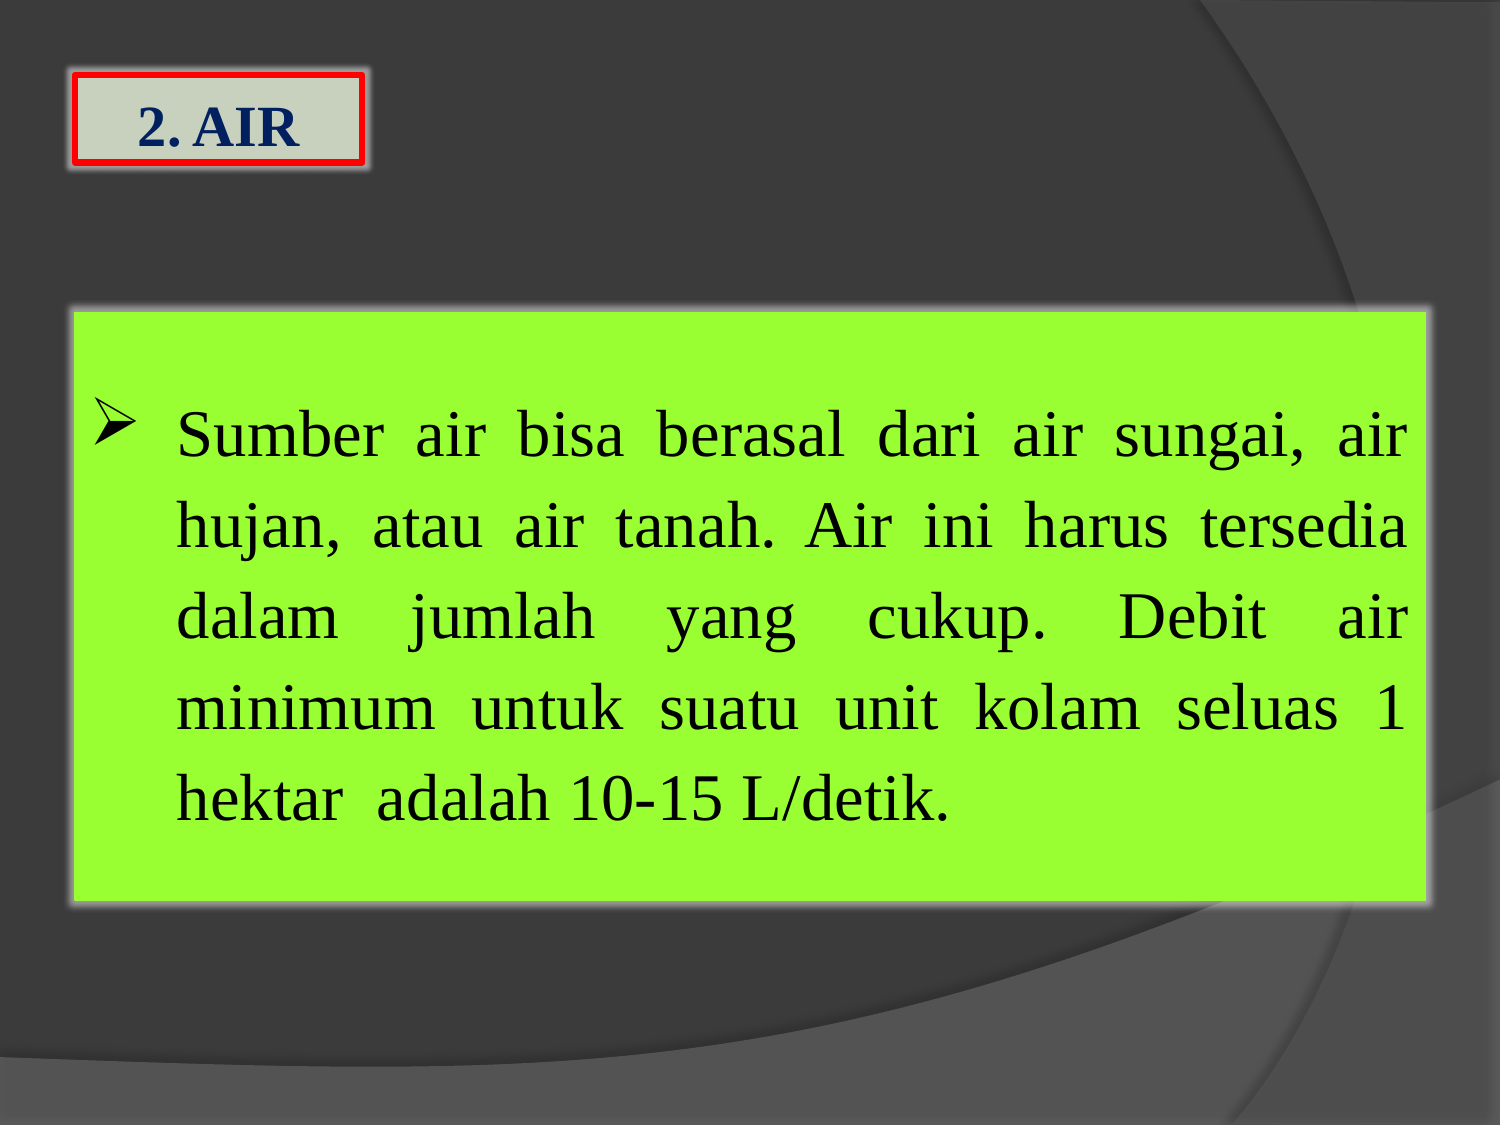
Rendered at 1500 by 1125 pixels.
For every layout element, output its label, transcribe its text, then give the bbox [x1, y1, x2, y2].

text_box 2. AIR [74, 74, 363, 163]
text_box Sumber air bisa berasal dari air sungai, air hujan, atau air tanah. Air ini harus tersedia dalam jumlah yang cukup. Debit air minimum untuk suatu unit kolam seluas 1 hektar adalah 10-15 L/detik. [74, 312, 1426, 901]
